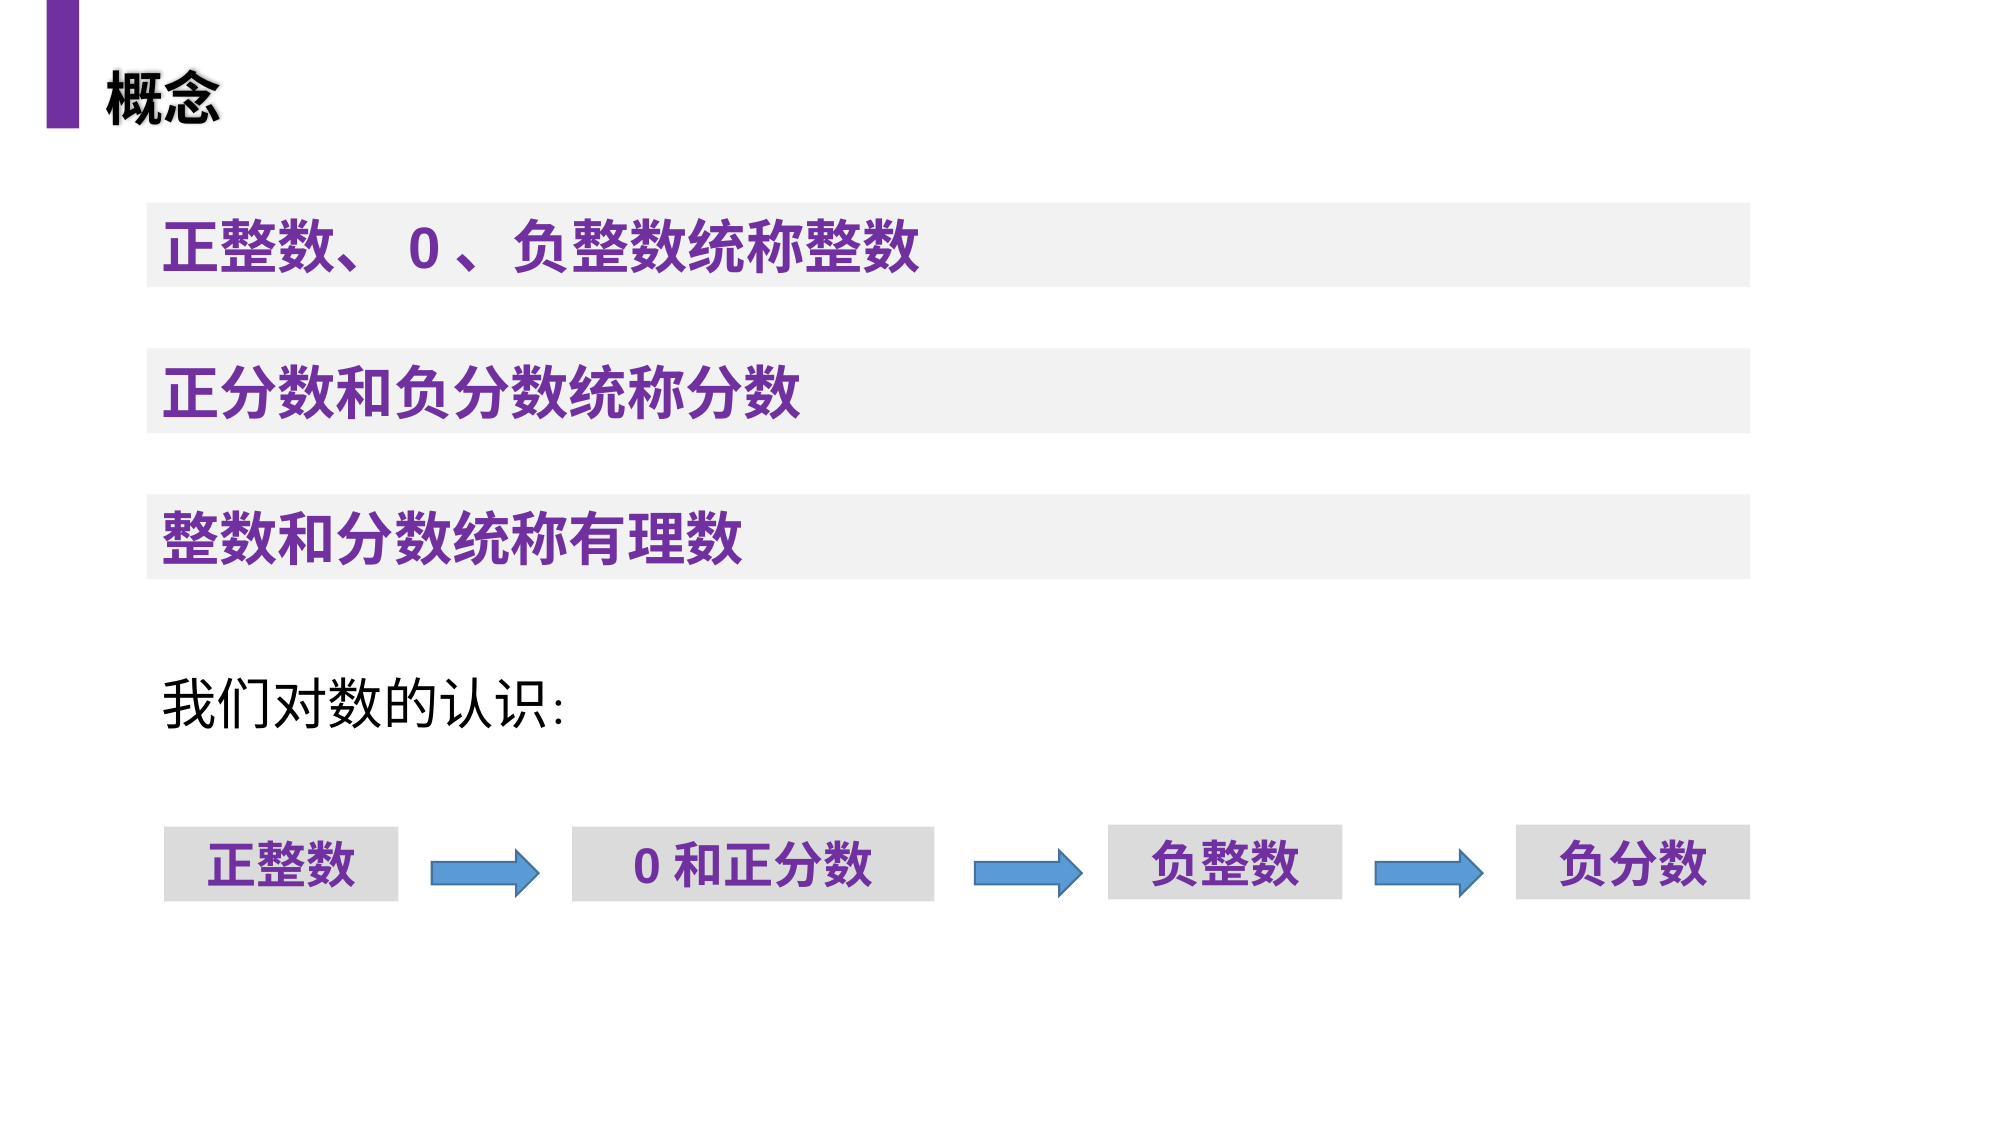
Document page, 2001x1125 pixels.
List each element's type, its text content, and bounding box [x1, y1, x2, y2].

text_box 正分数和负分数统称分数 [146, 348, 1751, 434]
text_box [164, 824, 1751, 903]
text_box 概念 [91, 54, 623, 140]
text_box 正整数、0、负整数统称整数 [146, 202, 1751, 288]
text_box 我们对数的认识： [146, 661, 660, 743]
text_box 整数和分数统称有理数 [146, 494, 1751, 580]
